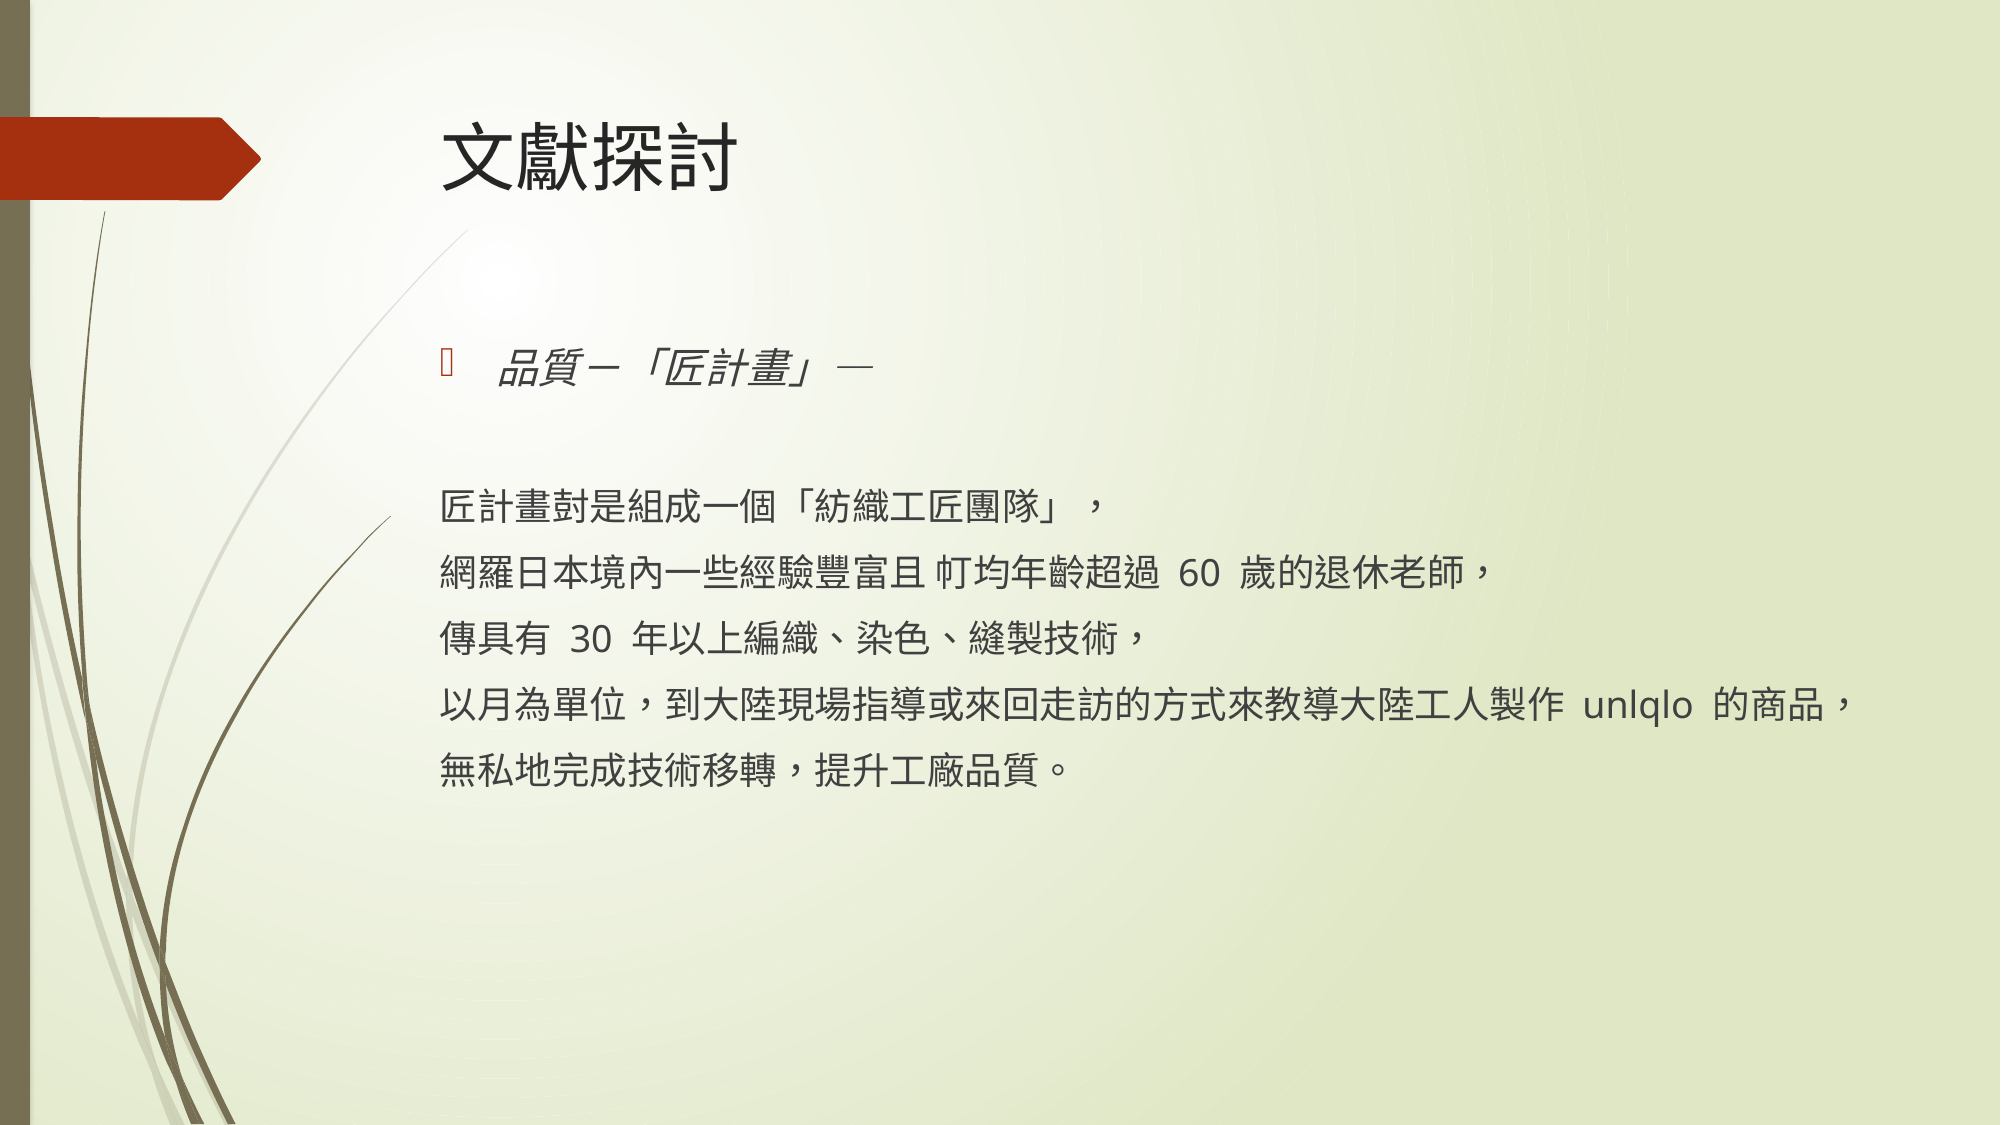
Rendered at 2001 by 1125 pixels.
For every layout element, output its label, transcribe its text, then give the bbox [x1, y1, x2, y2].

title 文獻探討 [425, 102, 1888, 313]
list 品質－「匠計畫」— 匠計畫尌是組成一個「紡織工匠團隊」， 網羅日本境內一些經驗豐富且 帄均年齡超過 60 歲的退休老師， 傳具有 30 年以上編織、染色、縫製技術， 以月為單位，到大陸現場指導或來回走訪的方式來教導大陸工人製作 unlqlo 的商品， 無私地完成技術移轉，提升工廠品質。 [424, 334, 1888, 970]
